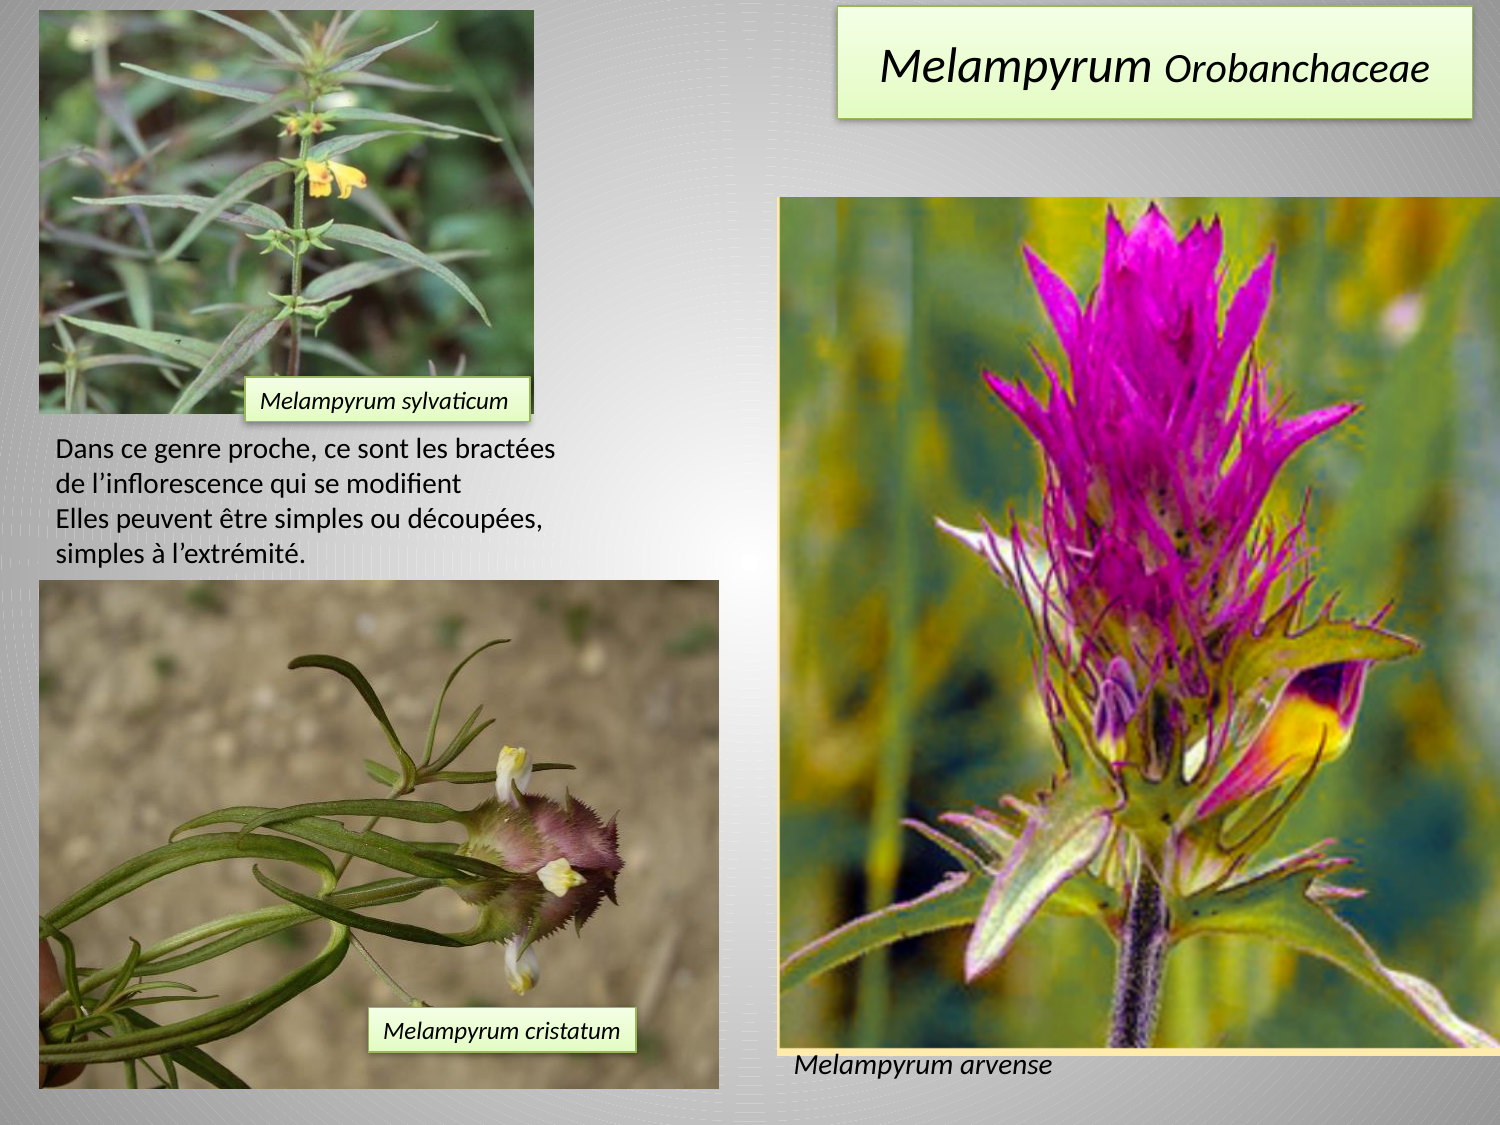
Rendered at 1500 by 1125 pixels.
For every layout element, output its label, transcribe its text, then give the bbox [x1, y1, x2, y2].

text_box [777, 196, 1500, 1090]
text_box Dans ce genre proche, ce sont les bractées de l’inflorescence qui se modifient Elles peuvent être simples ou découpées, simples à l’extrémité. [40, 422, 578, 577]
title Melampyrum Orobanchaceae [837, 5, 1473, 119]
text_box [39, 579, 719, 1090]
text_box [39, 10, 535, 423]
